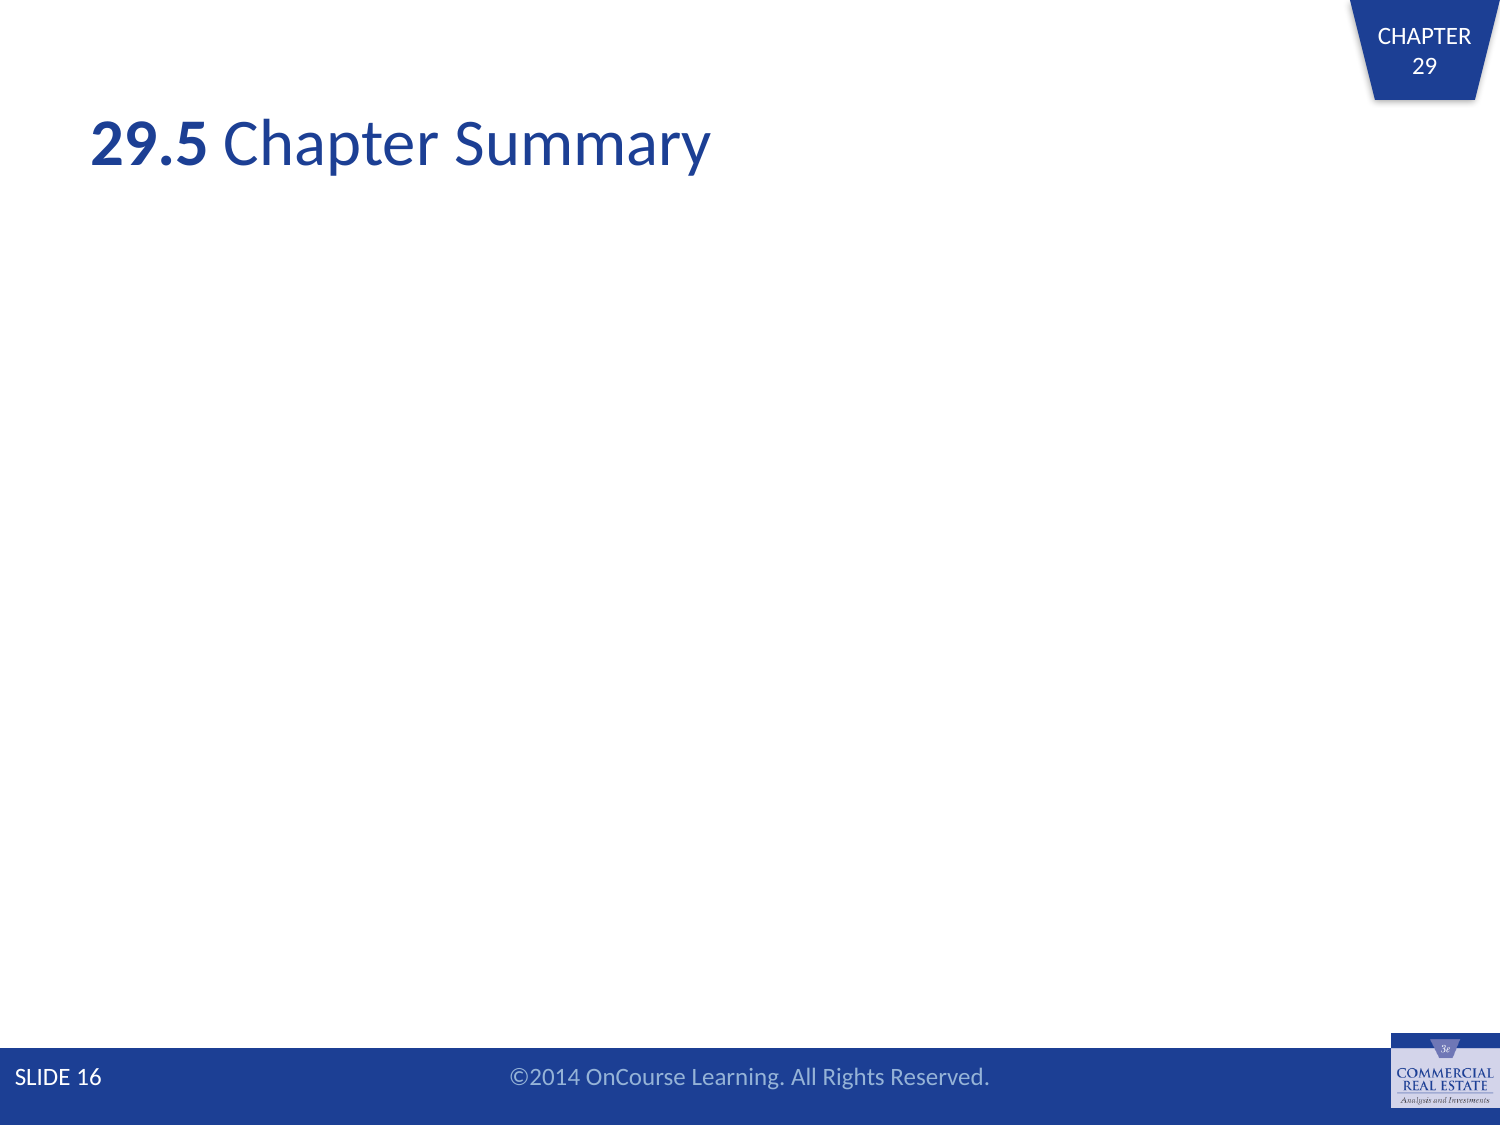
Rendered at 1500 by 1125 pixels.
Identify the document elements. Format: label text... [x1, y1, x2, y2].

slide_number SLIDE 16 [0, 1052, 350, 1113]
picture [1391, 1033, 1500, 1108]
title 29.5 Chapter Summary [75, 45, 1350, 233]
